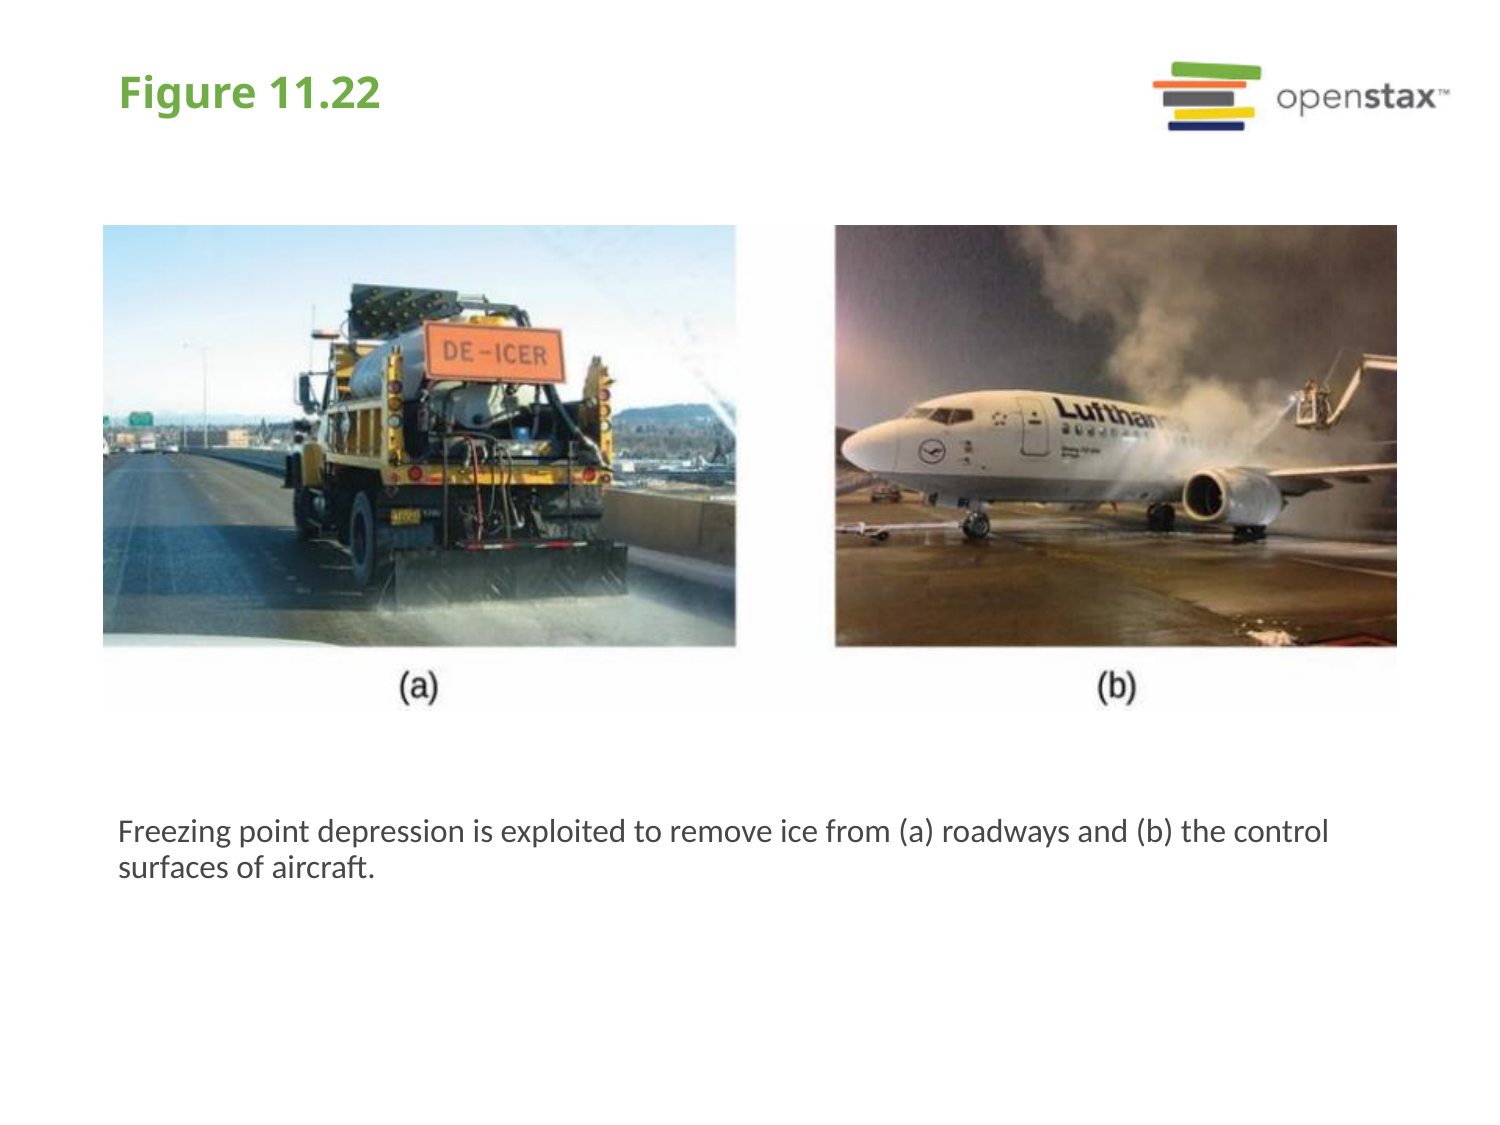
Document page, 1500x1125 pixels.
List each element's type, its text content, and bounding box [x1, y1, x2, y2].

title Figure 11.22 [103, 59, 1397, 130]
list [103, 225, 1397, 711]
list Freezing point depression is exploited to remove ice from (a) roadways and (b) the control surfaces of aircraft. [103, 806, 1397, 1016]
picture [1151, 59, 1452, 134]
